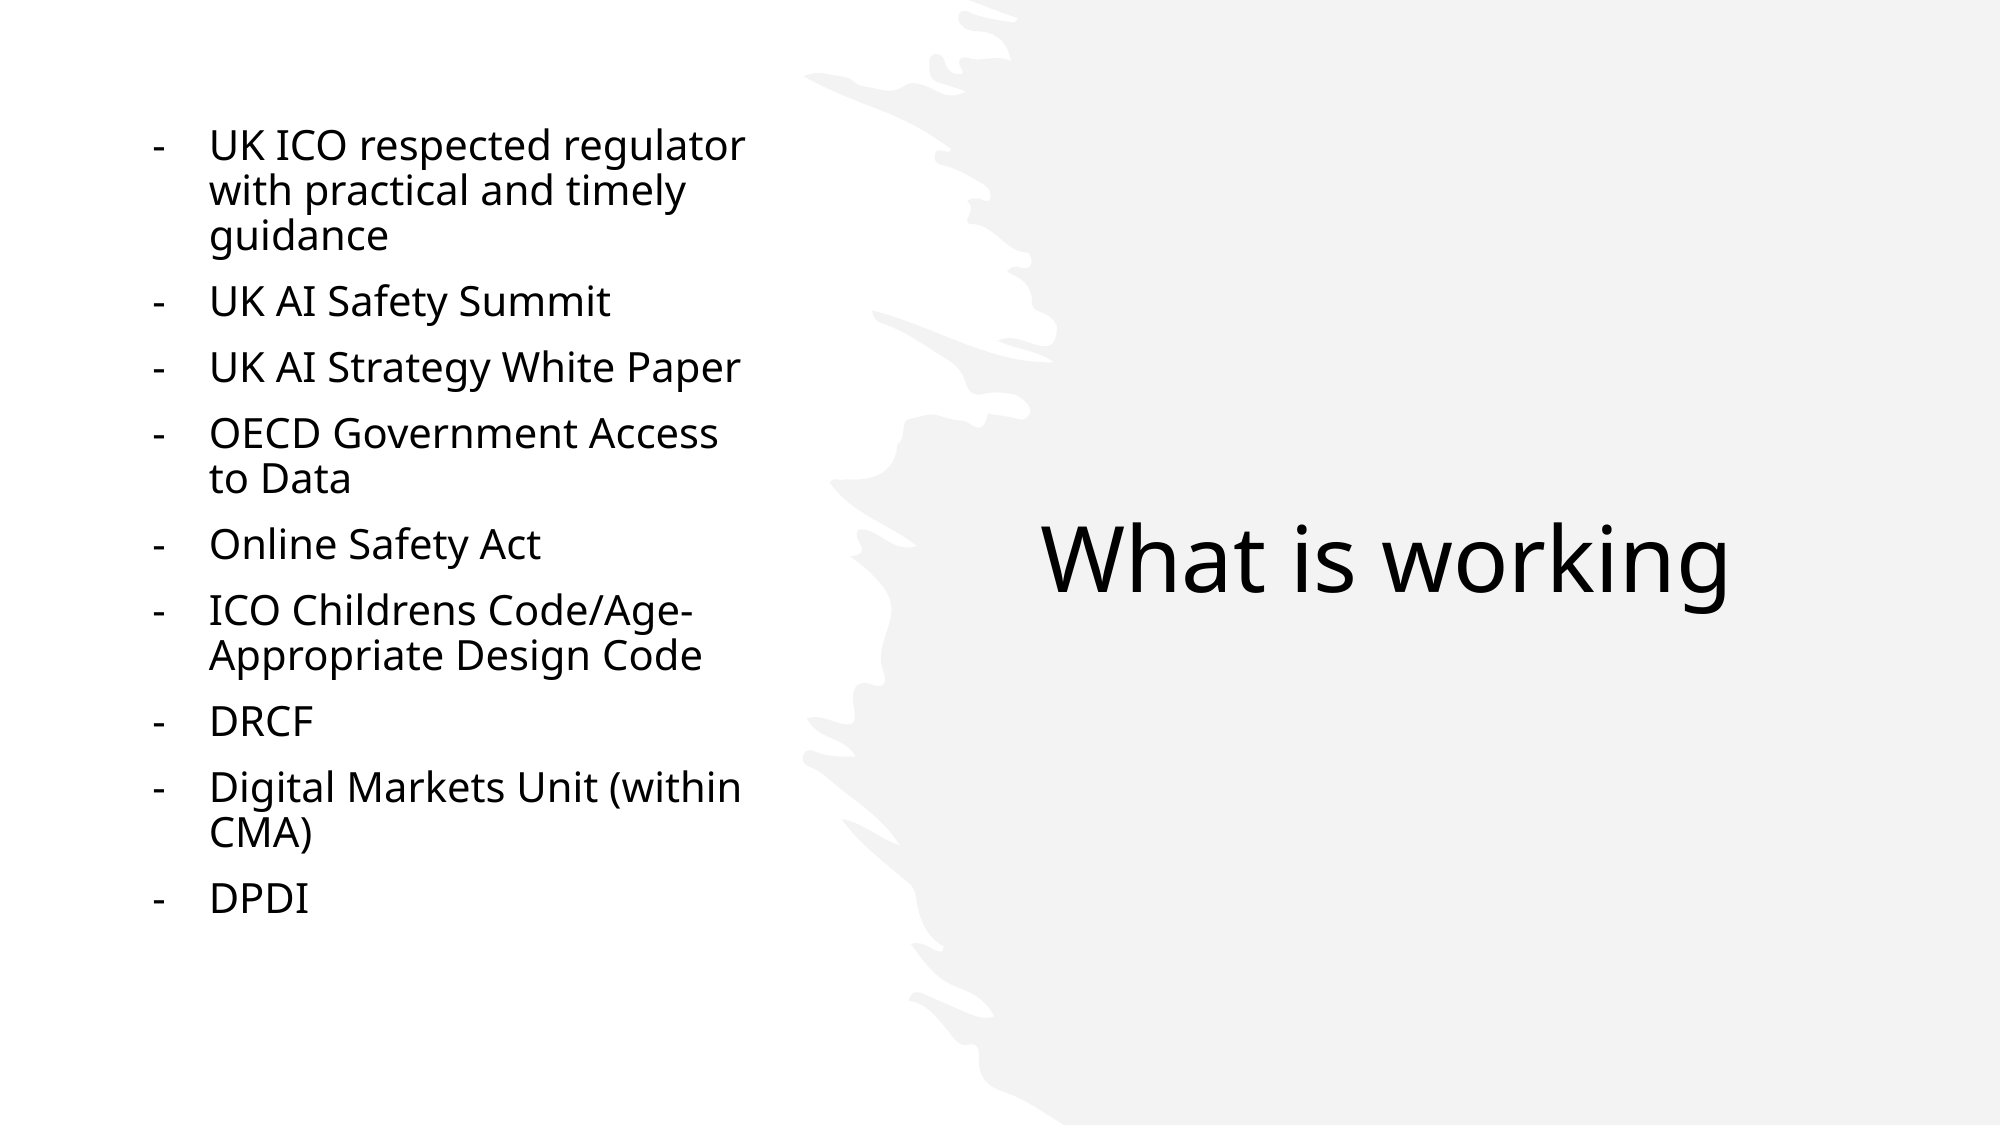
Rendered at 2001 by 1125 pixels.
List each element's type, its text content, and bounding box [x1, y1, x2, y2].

list UK ICO respected regulator with practical and timely guidance UK AI Safety Summit UK AI Strategy White Paper OECD Government Access to Data Online Safety Act ICO Childrens Code/Age-Appropriate Design Code DRCF Digital Markets Unit (within CMA) DPDI [137, 116, 764, 1008]
text_box [0, 0, 1062, 1125]
text_box [802, 0, 2000, 1125]
title What is working [1025, 174, 1863, 951]
